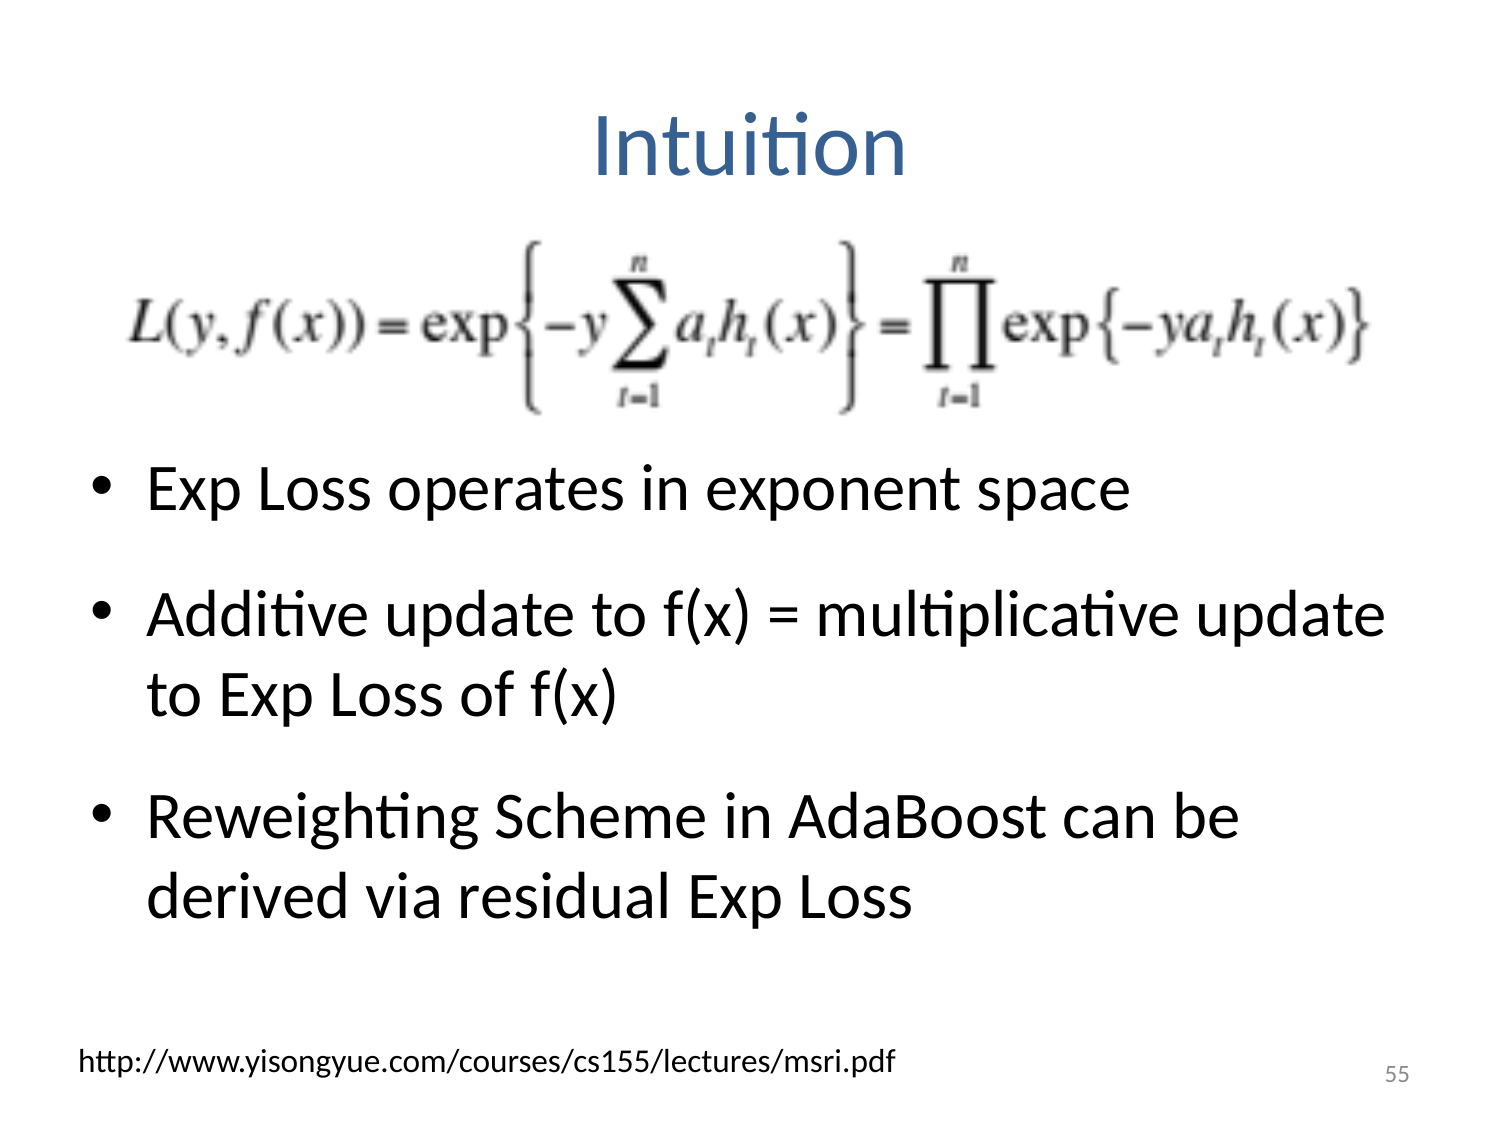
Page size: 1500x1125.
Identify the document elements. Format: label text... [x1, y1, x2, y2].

slide_number 55 [1074, 1042, 1425, 1103]
list Exp Loss operates in exponent space Additive update to f(x) = multiplicative update to Exp Loss of f(x) Reweighting Scheme in AdaBoost can be derived via residual Exp Loss [75, 436, 1425, 1005]
title Intuition [75, 45, 1425, 233]
text_box http://www.yisongyue.com/courses/cs155/lectures/msri.pdf [63, 1032, 963, 1087]
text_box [120, 227, 1377, 417]
